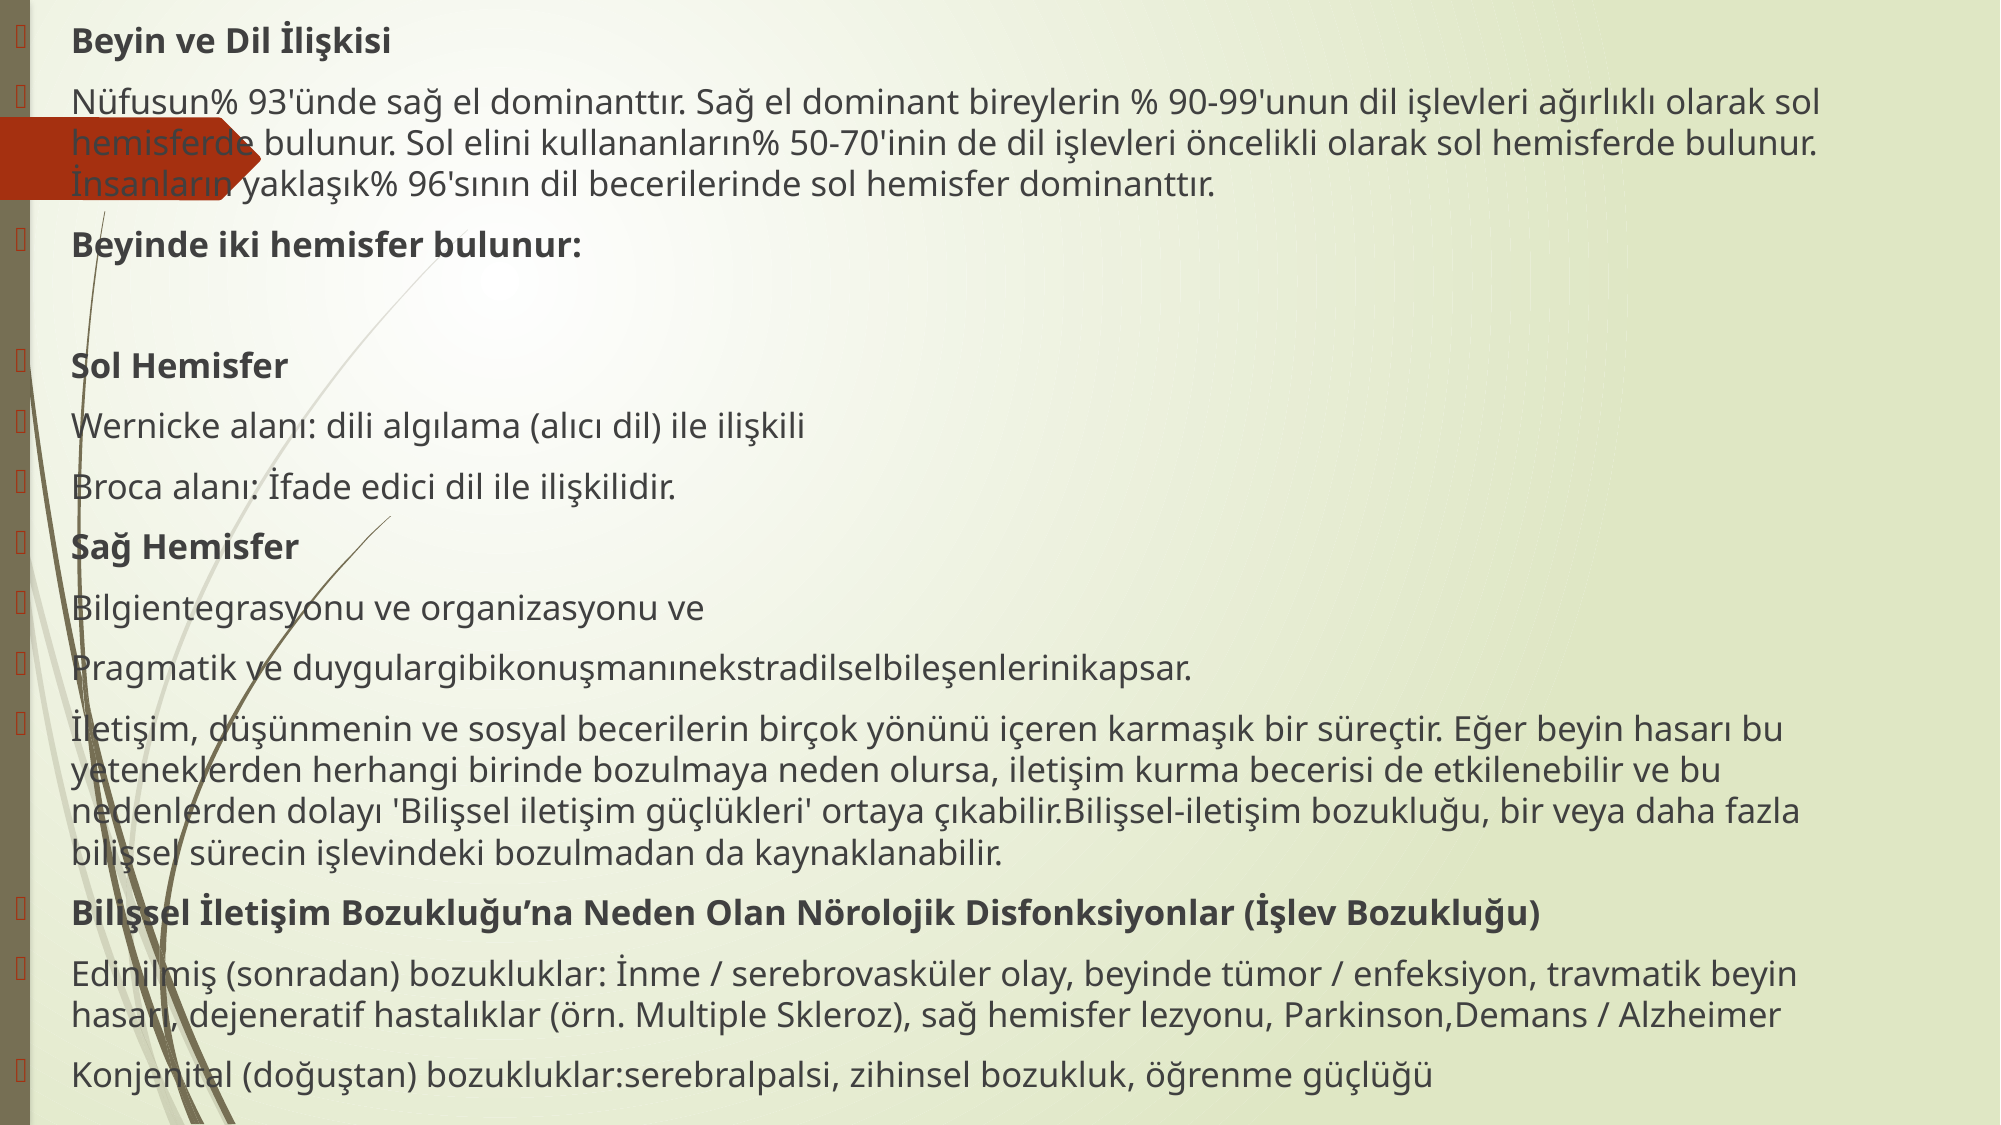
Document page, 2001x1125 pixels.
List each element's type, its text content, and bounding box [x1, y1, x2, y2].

list Beyin ve Dil İlişkisi Nüfusun% 93'ünde sağ el dominanttır. Sağ el dominant bireylerin % 90-99'unun dil işlevleri ağırlıklı olarak sol hemisferde bulunur. Sol elini kullananların% 50-70'inin de dil işlevleri öncelikli olarak sol hemisferde bulunur. İnsanların yaklaşık% 96'sının dil becerilerinde sol hemisfer dominanttır. Beyinde iki hemisfer bulunur: Sol Hemisfer Wernicke alanı: dili algılama (alıcı dil) ile ilişkili Broca alanı: İfade edici dil ile ilişkilidir. Sağ Hemisfer Bilgientegrasyonu ve organizasyonu ve Pragmatik ve duygulargibikonuşmanınekstradilselbileşenlerinikapsar. İletişim, düşünmenin ve sosyal becerilerin birçok yönünü içeren karmaşık bir süreçtir. Eğer beyin hasarı bu yeteneklerden herhangi birinde bozulmaya neden olursa, iletişim kurma becerisi de etkilenebilir ve bu nedenlerden dolayı 'Bilişsel iletişim güçlükleri' ortaya çıkabilir.Bilişsel-iletişim bozukluğu, bir veya daha fazla bilişsel sürecin işlevindeki bozulmadan da kaynaklanabilir. Bilişsel İletişim Bozukluğu’na Neden Olan Nörolojik Disfonksiyonlar (İşlev Bozukluğu) Edinilmiş (sonradan) bozukluklar: İnme / serebrovasküler olay, beyinde tümor / enfeksiyon, travmatik beyin hasarı, dejeneratif hastalıklar (örn. Multiple Skleroz), sağ hemisfer lezyonu, Parkinson,Demans / Alzheimer Konjenital (doğuştan) bozukluklar:serebralpalsi, zihinsel bozukluk, öğrenme güçlüğü [0, 11, 1863, 1125]
